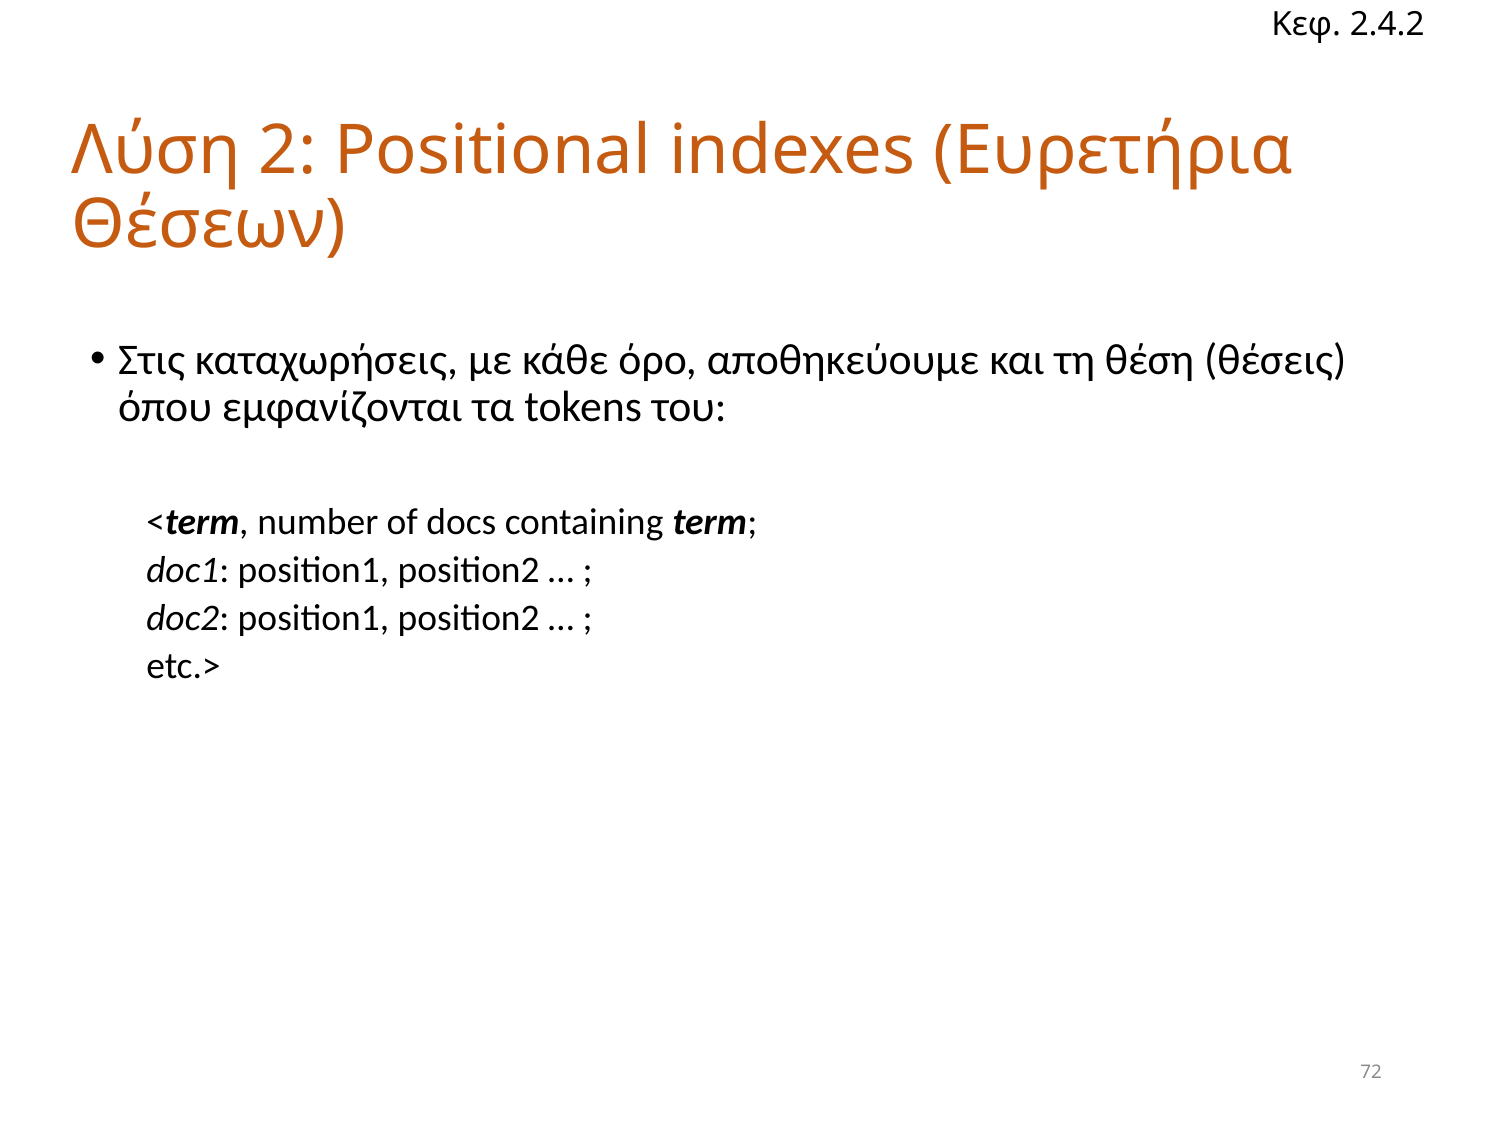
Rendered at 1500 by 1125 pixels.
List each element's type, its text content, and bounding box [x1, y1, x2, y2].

text_box Κεφ. 2.4.2 [1256, 0, 1440, 50]
title Λύση 2: Positional indexes (Ευρετήρια Θέσεων) [56, 94, 1423, 282]
slide_number 72 [1059, 1042, 1397, 1103]
list Στις καταχωρήσεις, με κάθε όρο, αποθηκεύουμε και τη θέση (θέσεις) όπου εμφανίζονται τα tokens του: <term, number of docs containing term; doc1: position1, position2 … ; doc2: position1, position2 … ; etc.> [75, 329, 1425, 984]
